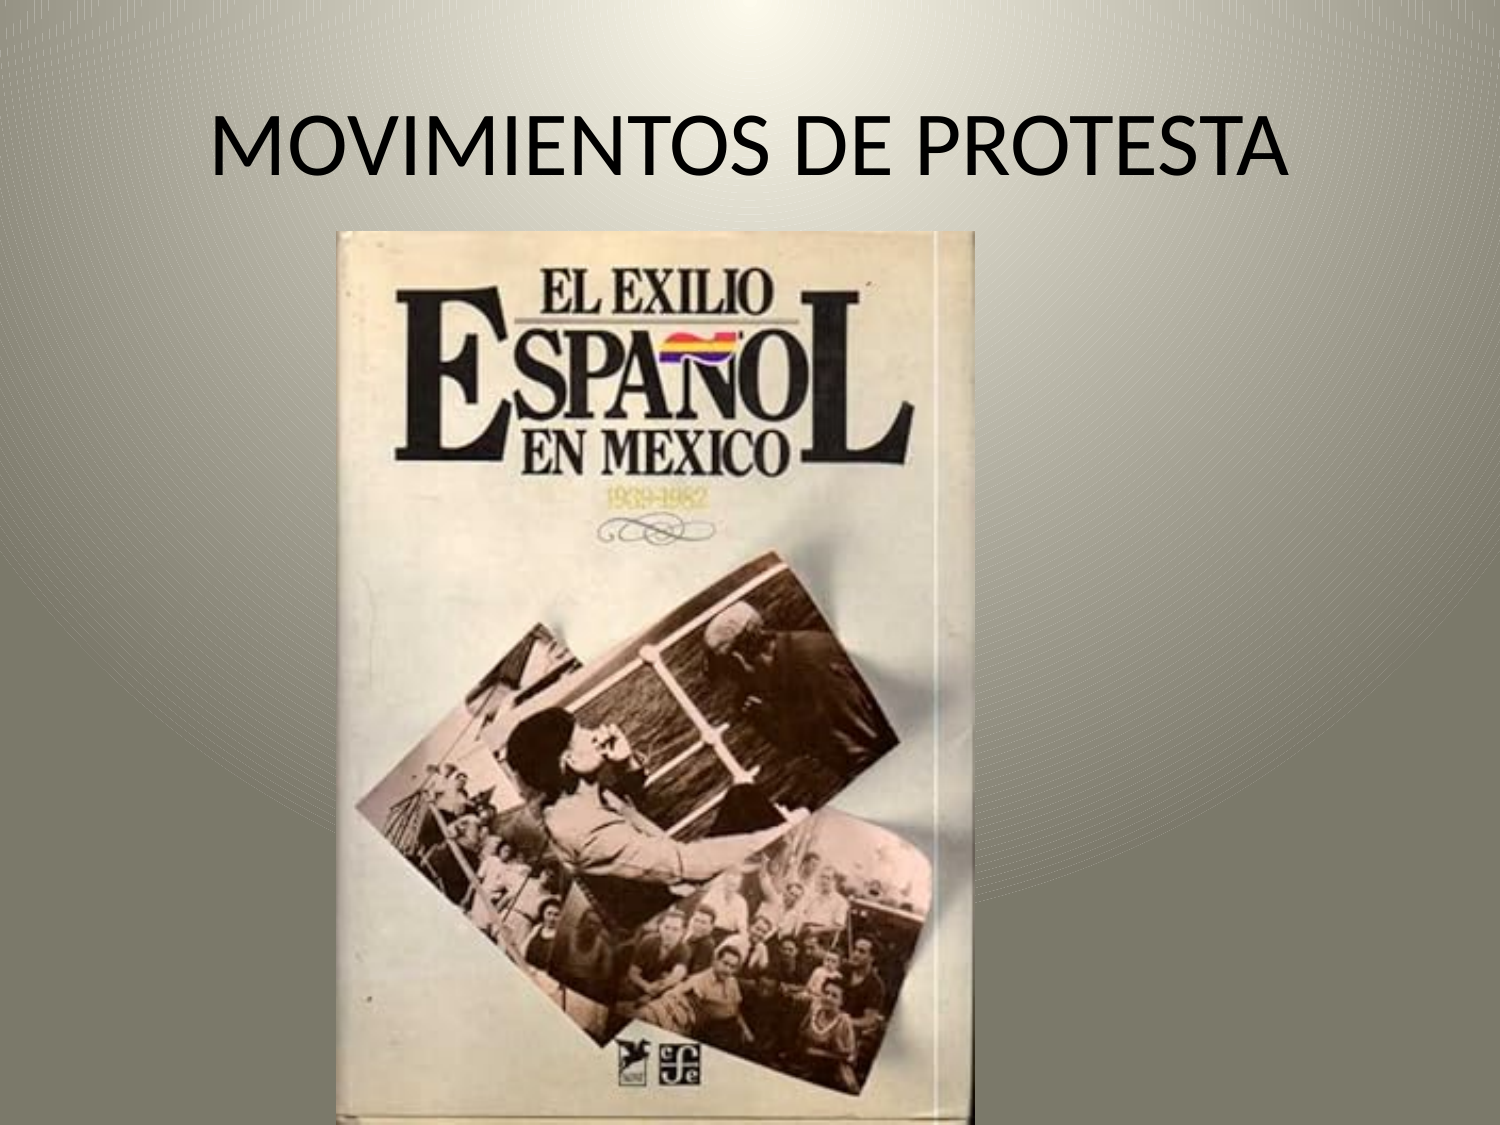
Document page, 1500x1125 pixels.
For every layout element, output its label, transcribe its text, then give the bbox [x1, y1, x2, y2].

picture [336, 231, 975, 1125]
title MOVIMIENTOS DE PROTESTA [75, 45, 1425, 233]
